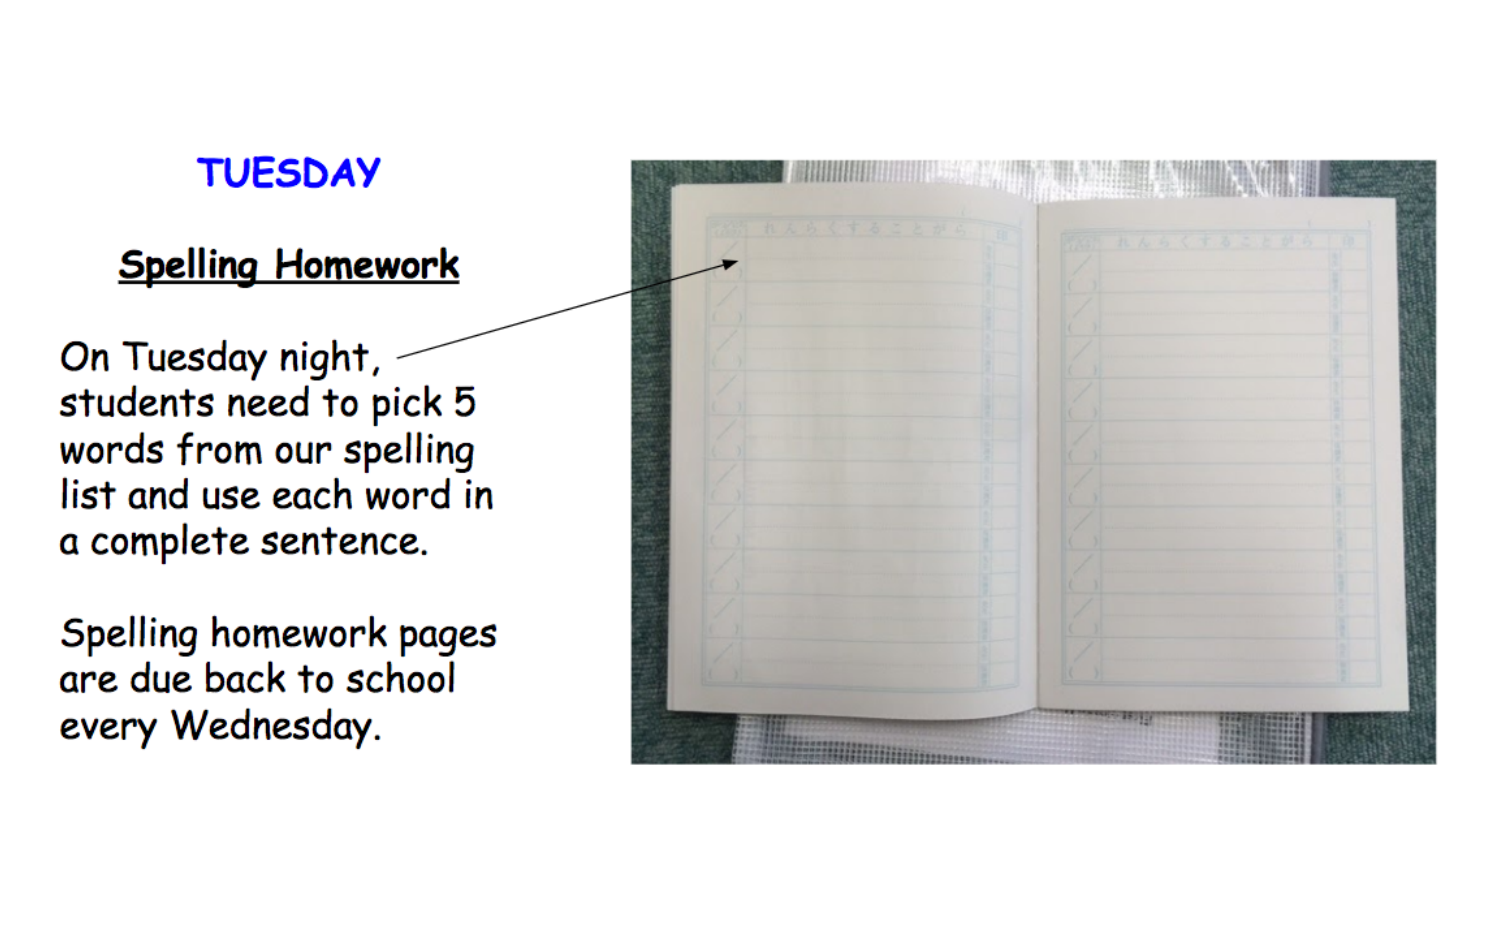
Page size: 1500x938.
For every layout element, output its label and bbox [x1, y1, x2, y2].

picture [24, 98, 1476, 839]
